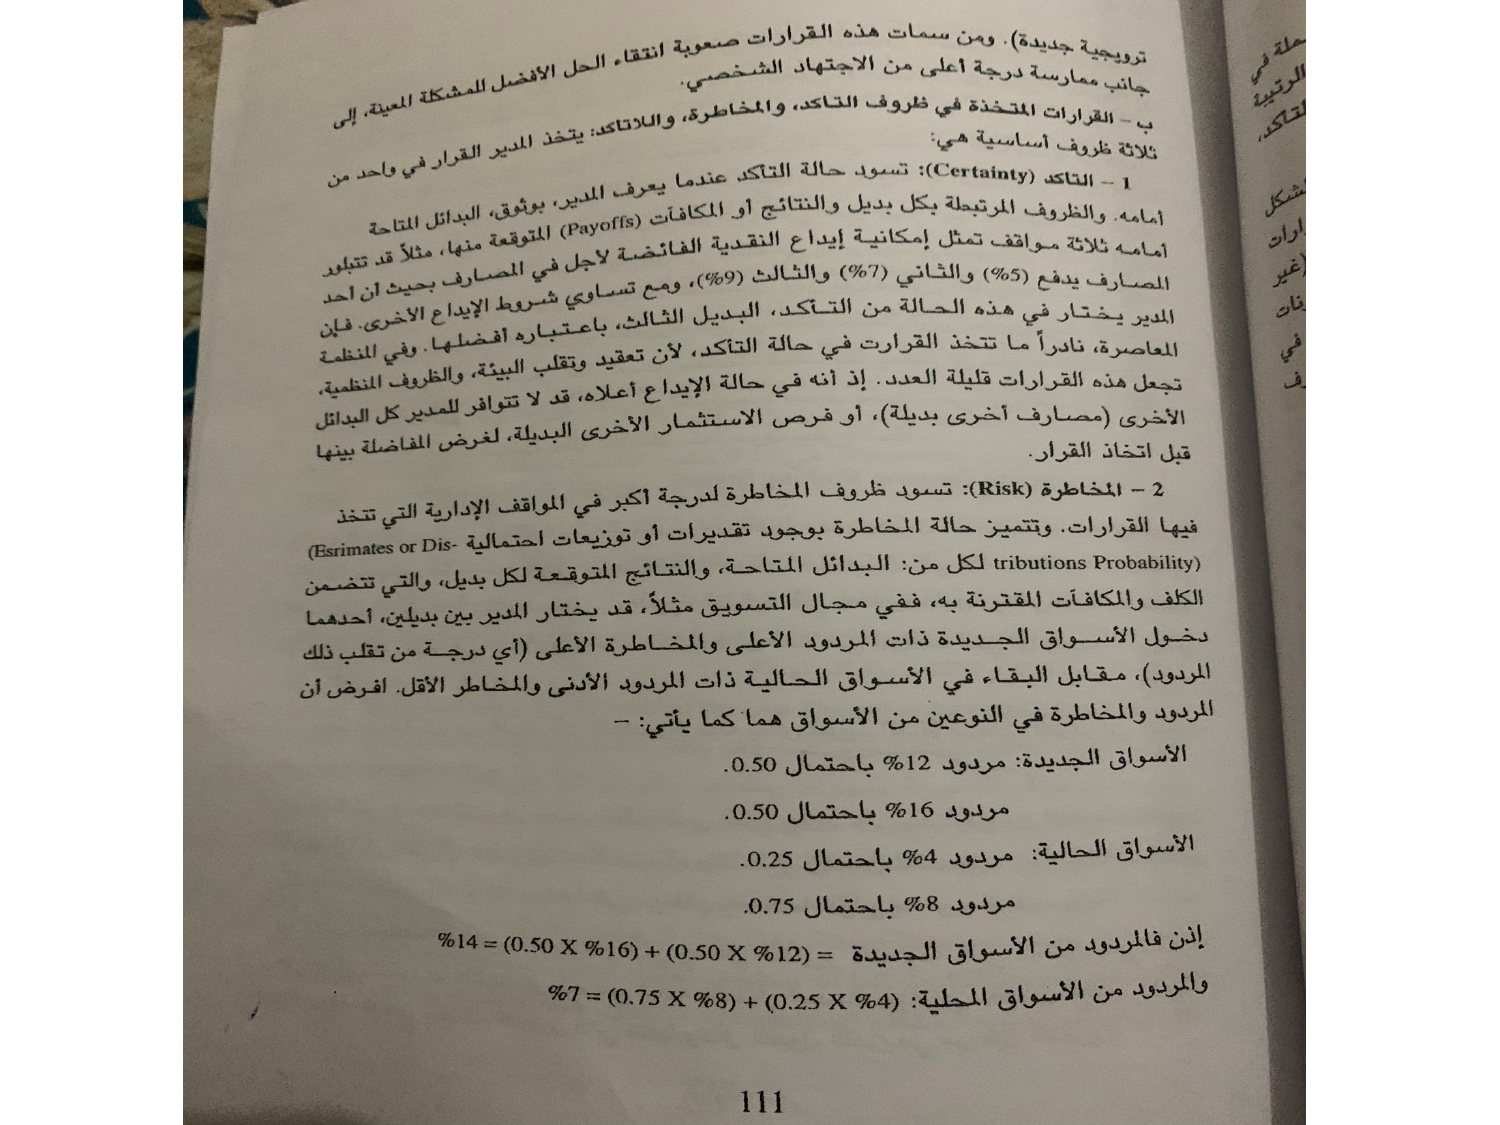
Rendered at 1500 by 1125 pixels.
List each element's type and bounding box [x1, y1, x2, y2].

picture [182, 0, 1306, 1125]
